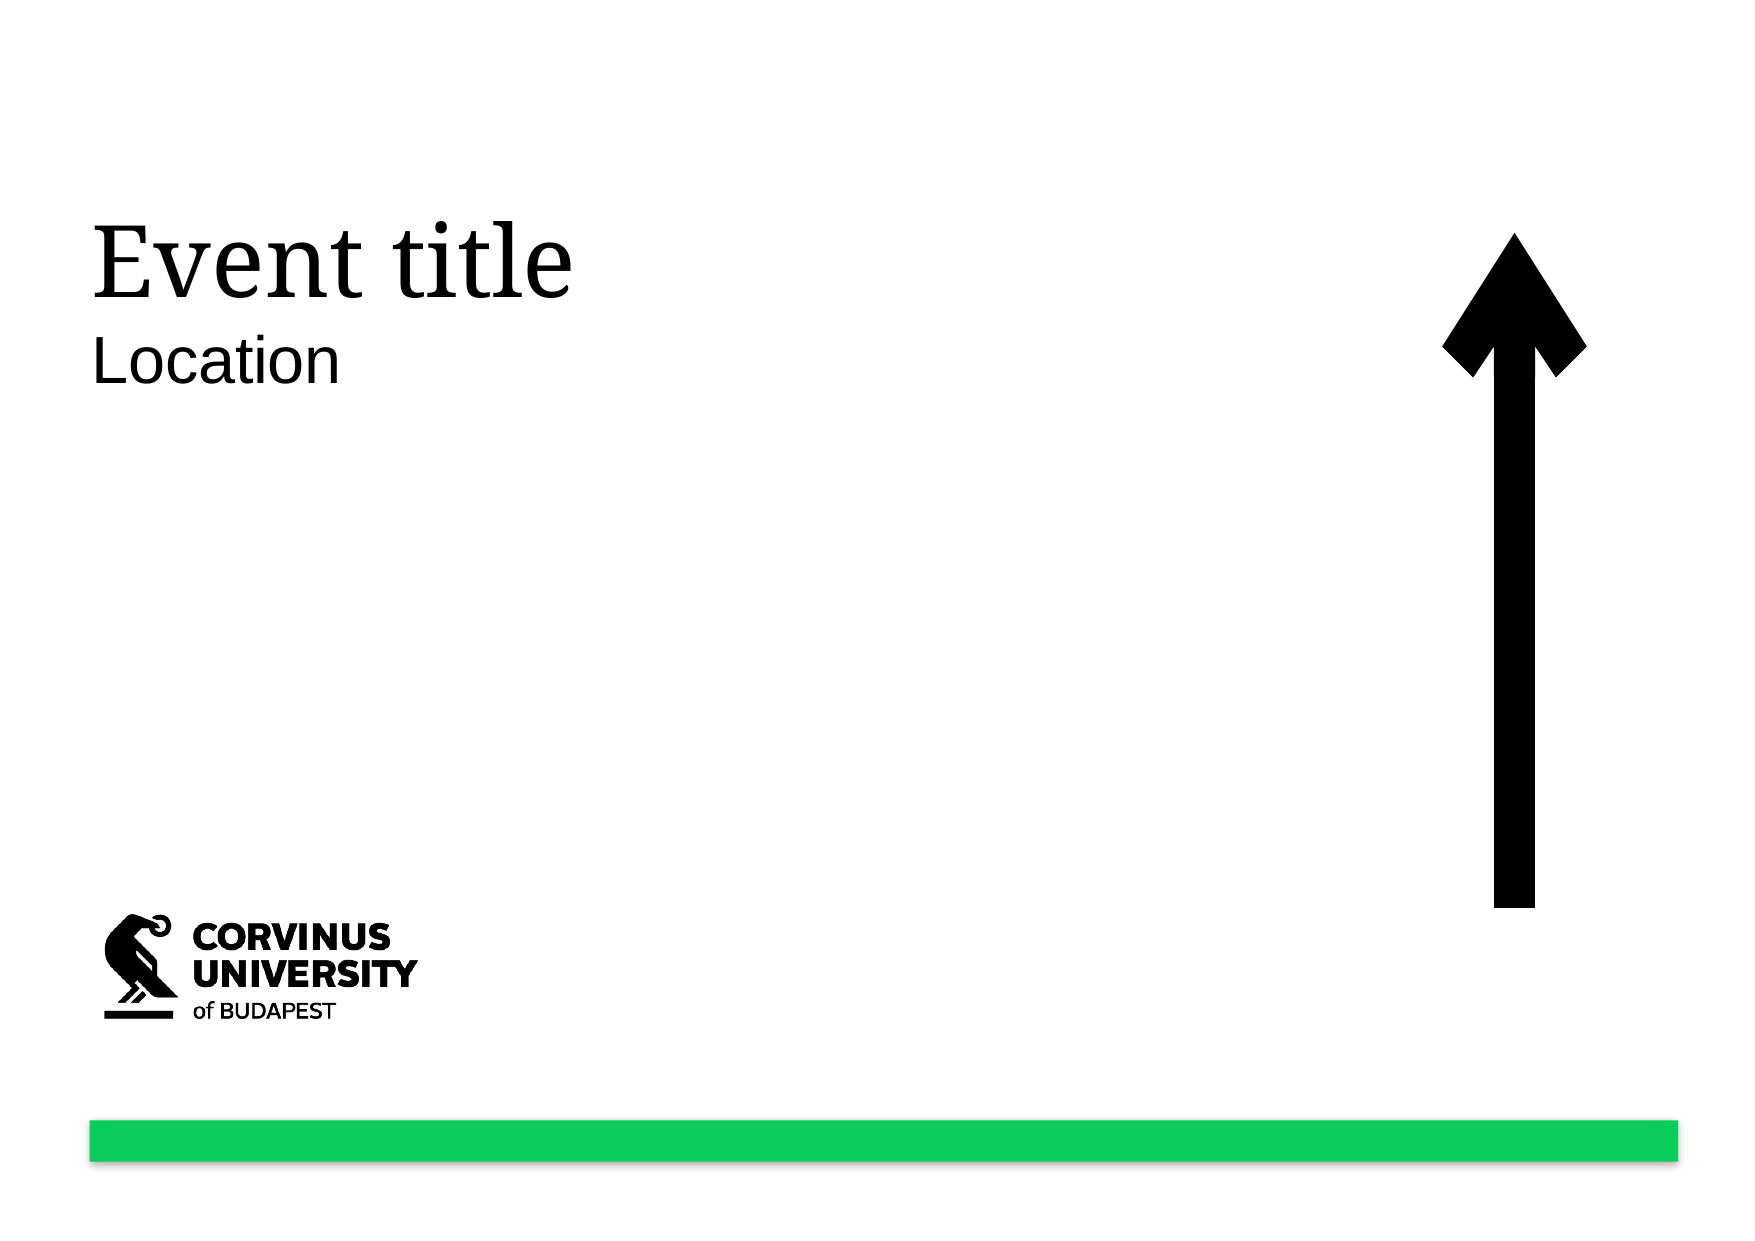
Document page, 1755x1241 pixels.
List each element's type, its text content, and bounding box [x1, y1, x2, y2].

title Event title Location [89, 195, 1467, 405]
picture [0, 807, 524, 1124]
